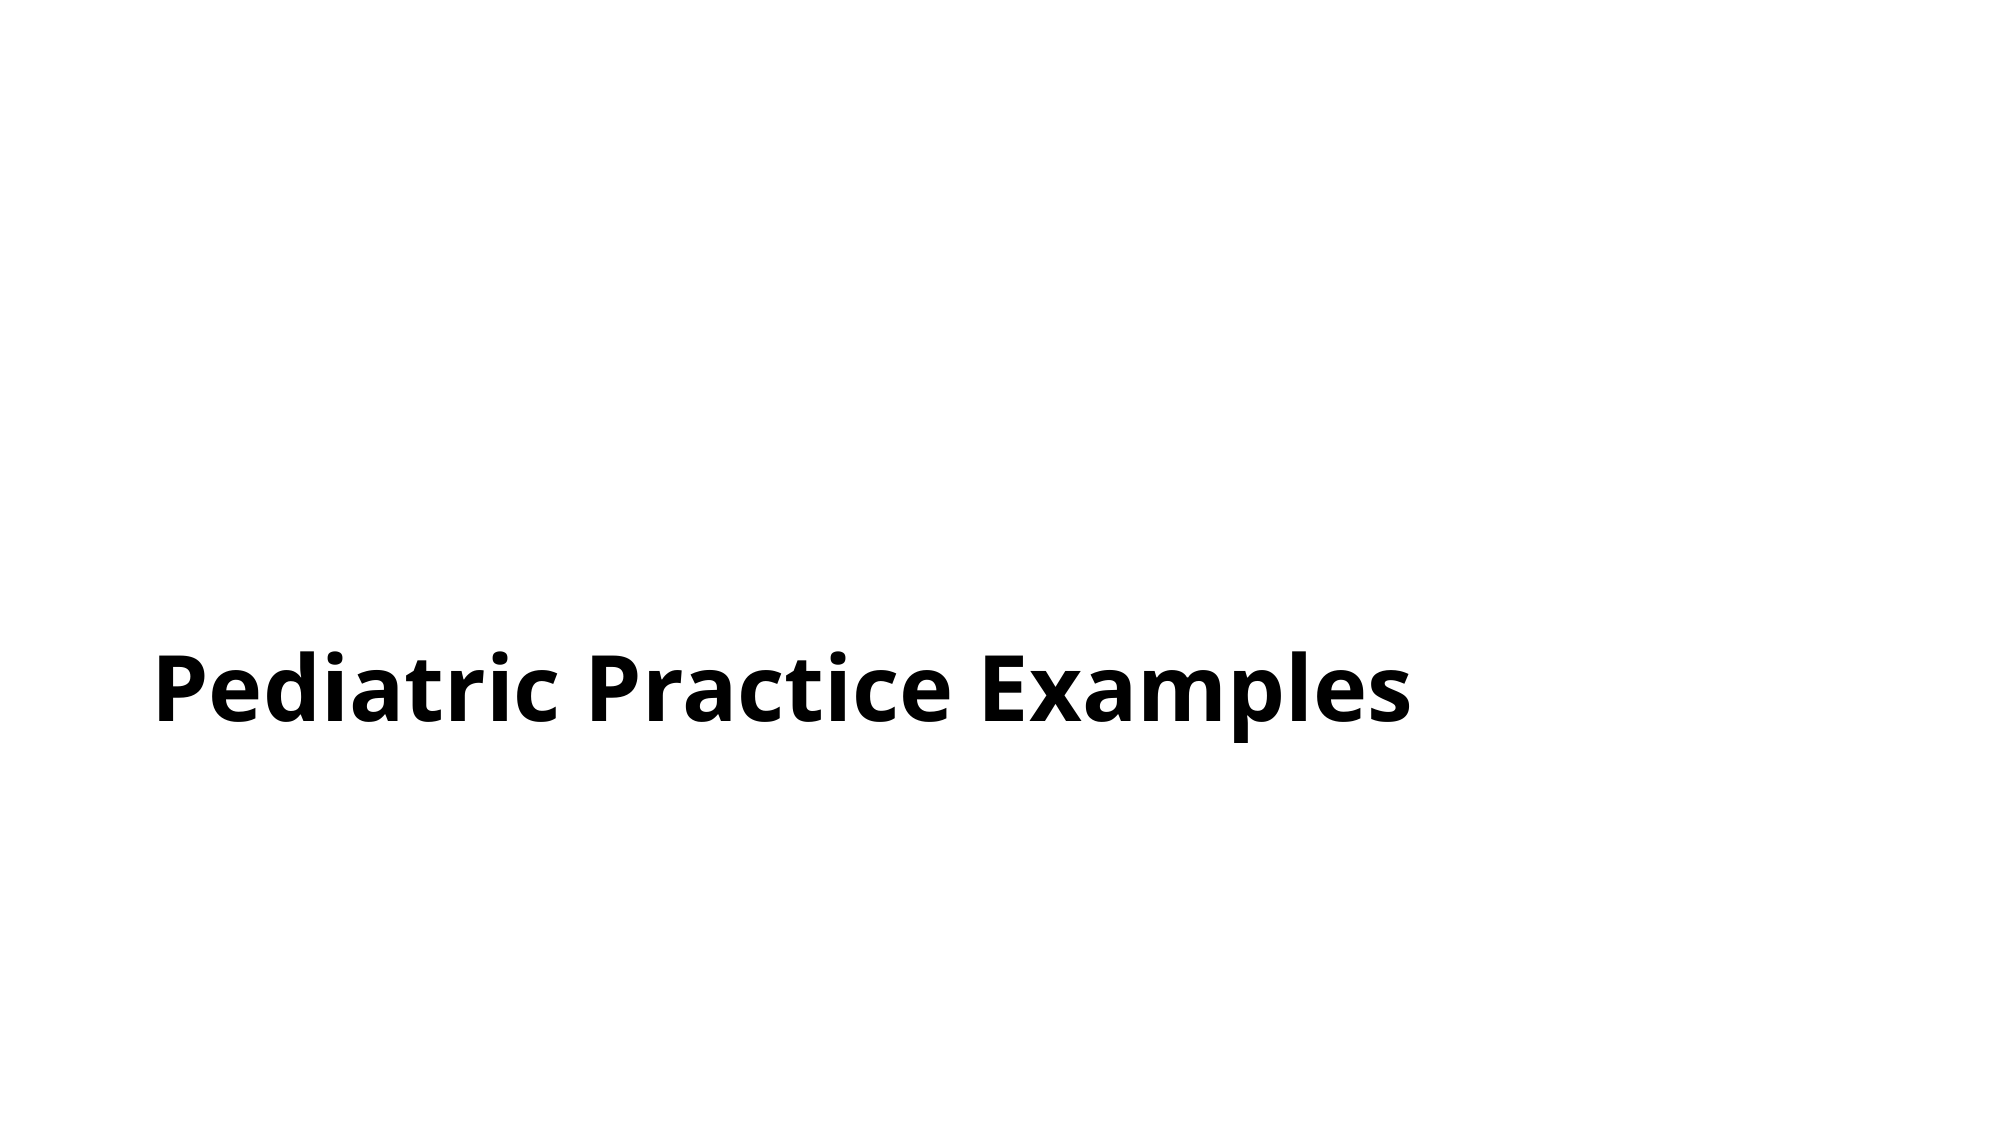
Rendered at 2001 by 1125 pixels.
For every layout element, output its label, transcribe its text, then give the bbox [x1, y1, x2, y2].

title Pediatric Practice Examples [136, 280, 1862, 749]
